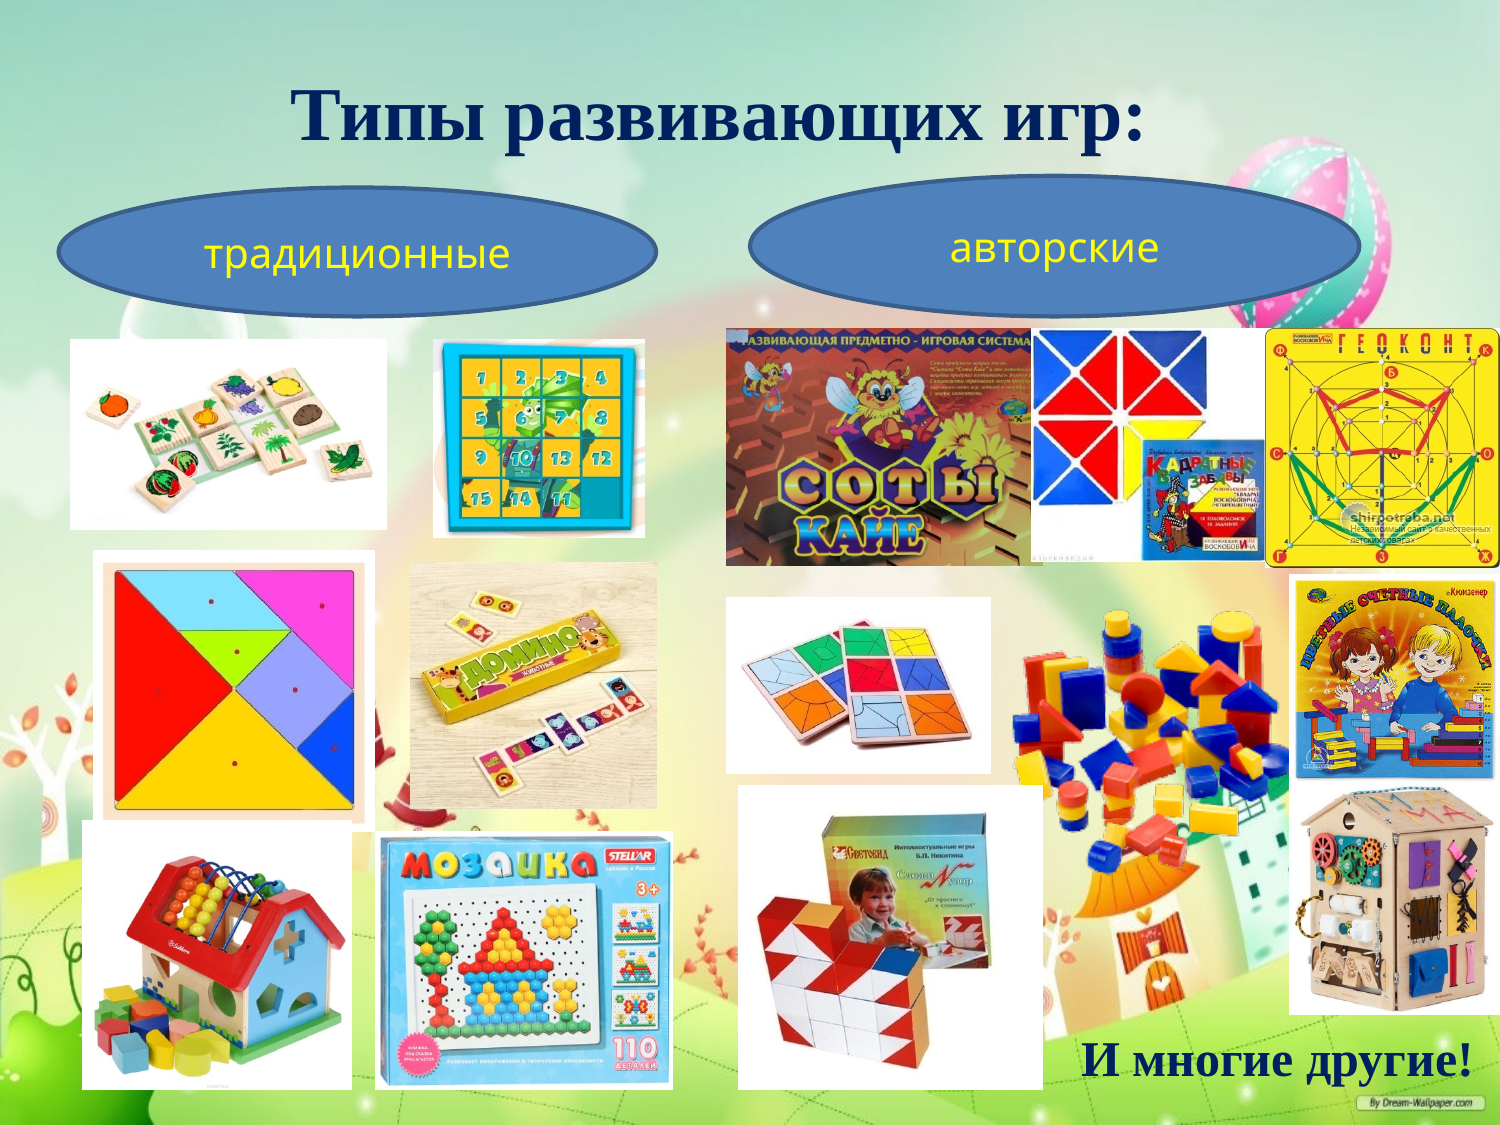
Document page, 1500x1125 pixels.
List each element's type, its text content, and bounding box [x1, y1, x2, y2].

title Типы развивающих игр: [44, 55, 1395, 164]
text_box традиционные [56, 185, 659, 319]
text_box И многие другие! [1066, 1019, 1500, 1095]
picture [0, 0, 1500, 1125]
text_box авторские [747, 173, 1362, 319]
